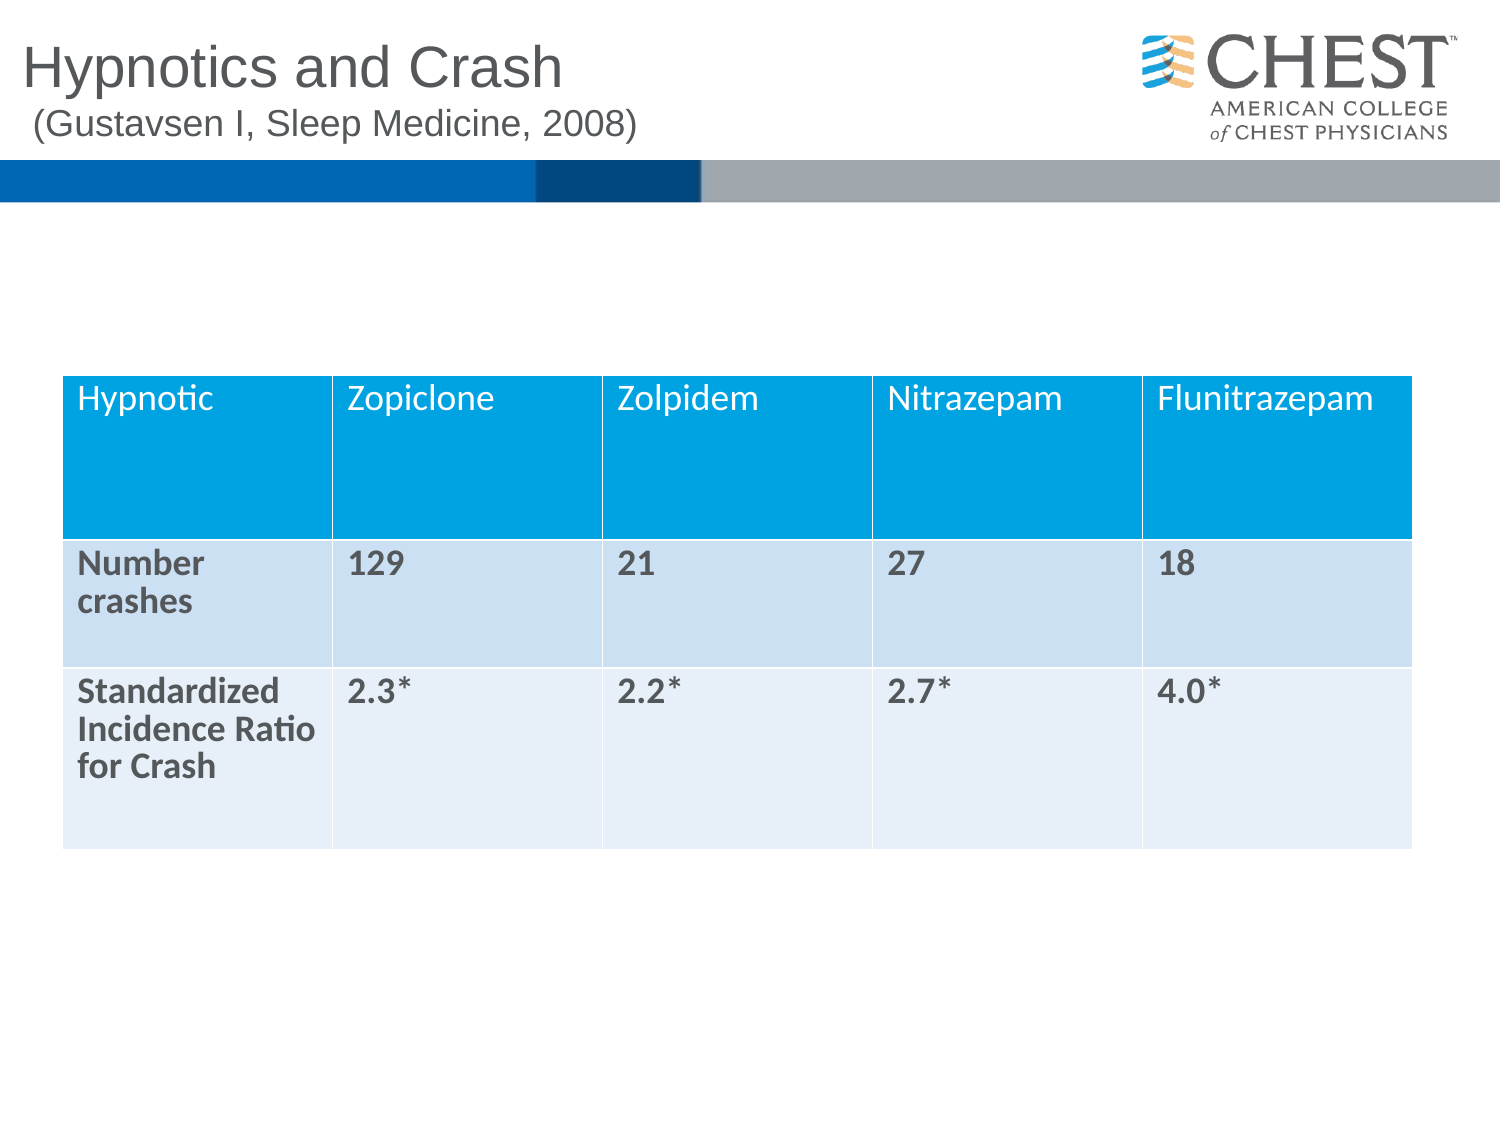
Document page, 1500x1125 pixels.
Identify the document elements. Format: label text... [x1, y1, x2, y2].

table_header Zolpidem [603, 376, 872, 539]
table_cell 27 [873, 541, 1142, 667]
table_cell 4.0* [1143, 669, 1412, 849]
table_cell 129 [333, 541, 602, 667]
title Hypnotics and Crash (Gustavsen I, Sleep Medicine, 2008) [7, 21, 1358, 152]
table_cell 21 [603, 541, 872, 667]
table_cell 2.7* [873, 669, 1142, 849]
table_cell Standardized Incidence Ratio for Crash [63, 669, 332, 849]
table_header Hypnotic [63, 376, 332, 539]
table_cell 2.3* [333, 669, 602, 849]
table_header Nitrazepam [873, 376, 1142, 539]
table_header Flunitrazepam [1143, 376, 1412, 539]
picture [0, 160, 1500, 202]
table_header Zopiclone [333, 376, 602, 539]
table_cell 18 [1143, 541, 1412, 667]
table_cell 2.2* [603, 669, 872, 849]
table_cell Number crashes [63, 541, 332, 667]
